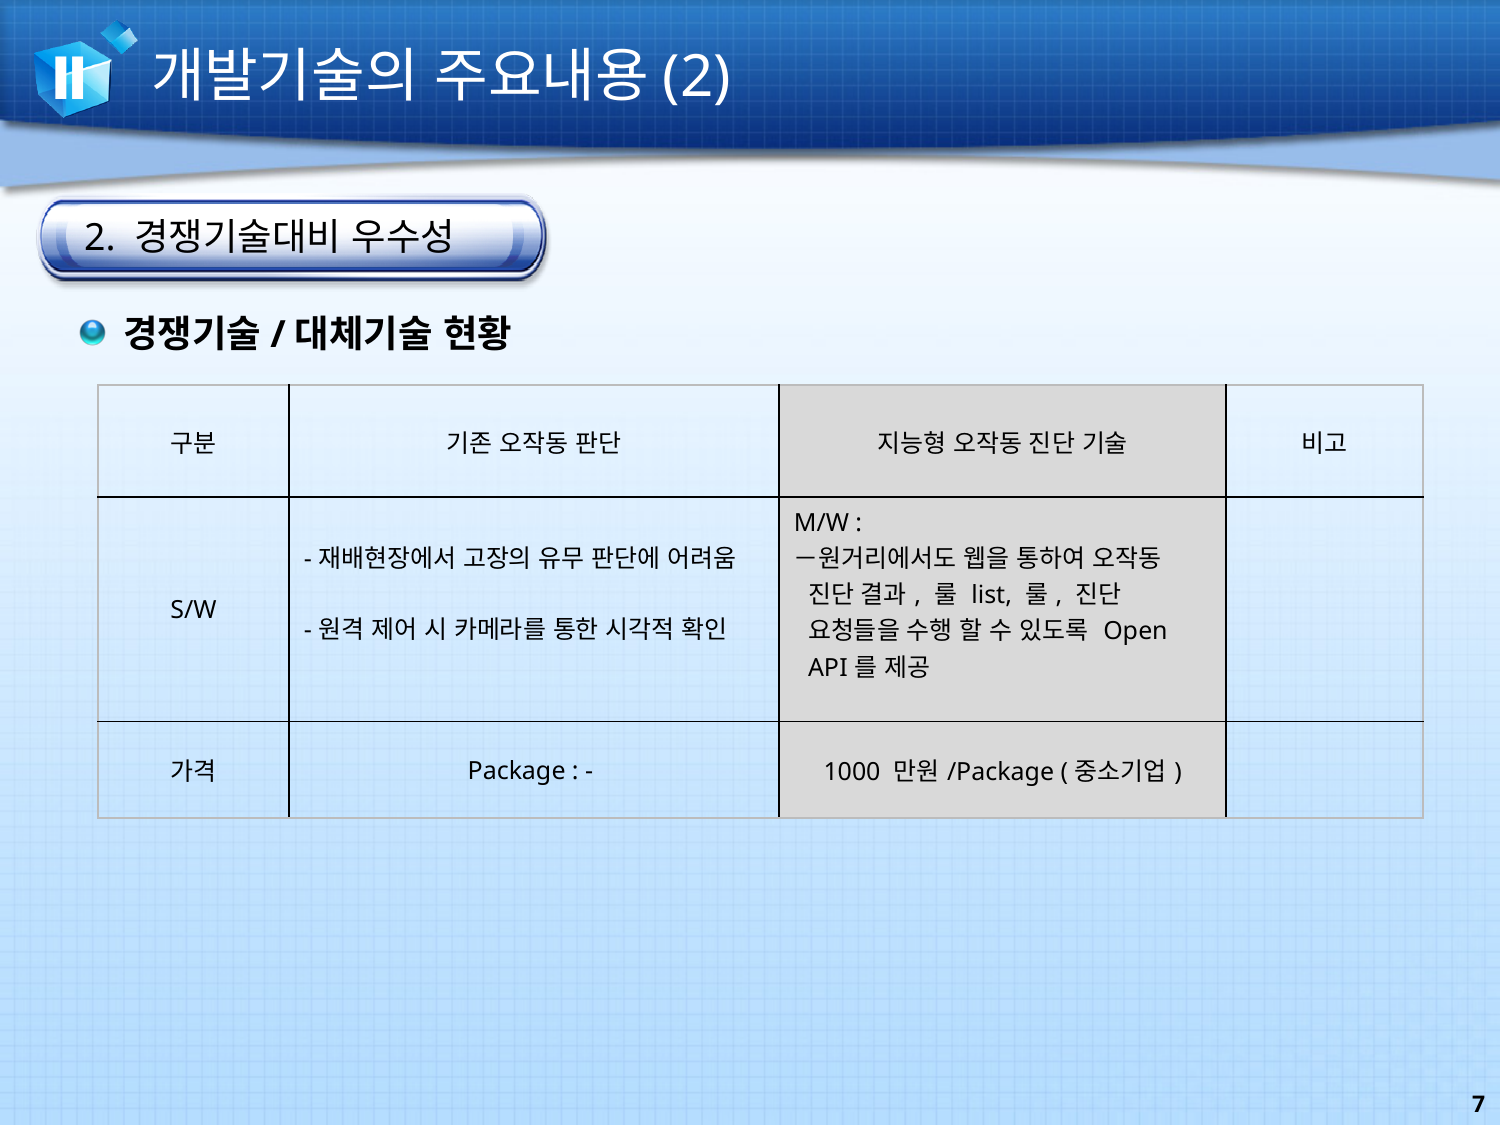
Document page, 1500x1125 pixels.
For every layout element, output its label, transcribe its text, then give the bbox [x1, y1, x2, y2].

table_header 비고 [1227, 386, 1422, 496]
table_header 기존 오작동 판단 [290, 386, 778, 496]
text_box 개발기술의 주요내용(2) [136, 8, 938, 137]
table_header 구분 [99, 386, 288, 496]
table_cell S/W [99, 498, 288, 721]
table_cell [1227, 722, 1422, 817]
table_cell Package : - [290, 722, 778, 817]
table_header 지능형 오작동 진단 기술 [780, 386, 1225, 496]
table_cell [1227, 498, 1422, 721]
text_box 경쟁기술/대체기술 현황 [64, 302, 1424, 363]
picture [0, 0, 1500, 1125]
table_cell 1000 만원/Package (중소기업) [780, 722, 1225, 817]
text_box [30, 15, 142, 122]
table_cell M/W : －원거리에서도 웹을 통하여 오작동 진단 결과, 룰 list, 룰, 진단 요청들을 수행 할 수 있도록 Open API를 제공 - 통신 : HTTP (Restful) [780, 498, 1225, 721]
table_cell 가격 [99, 722, 288, 817]
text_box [26, 182, 559, 303]
table_cell -재배현장에서 고장의 유무 판단에 어려움 -원격 제어 시 카메라를 통한 시각적 확인 [290, 498, 778, 721]
